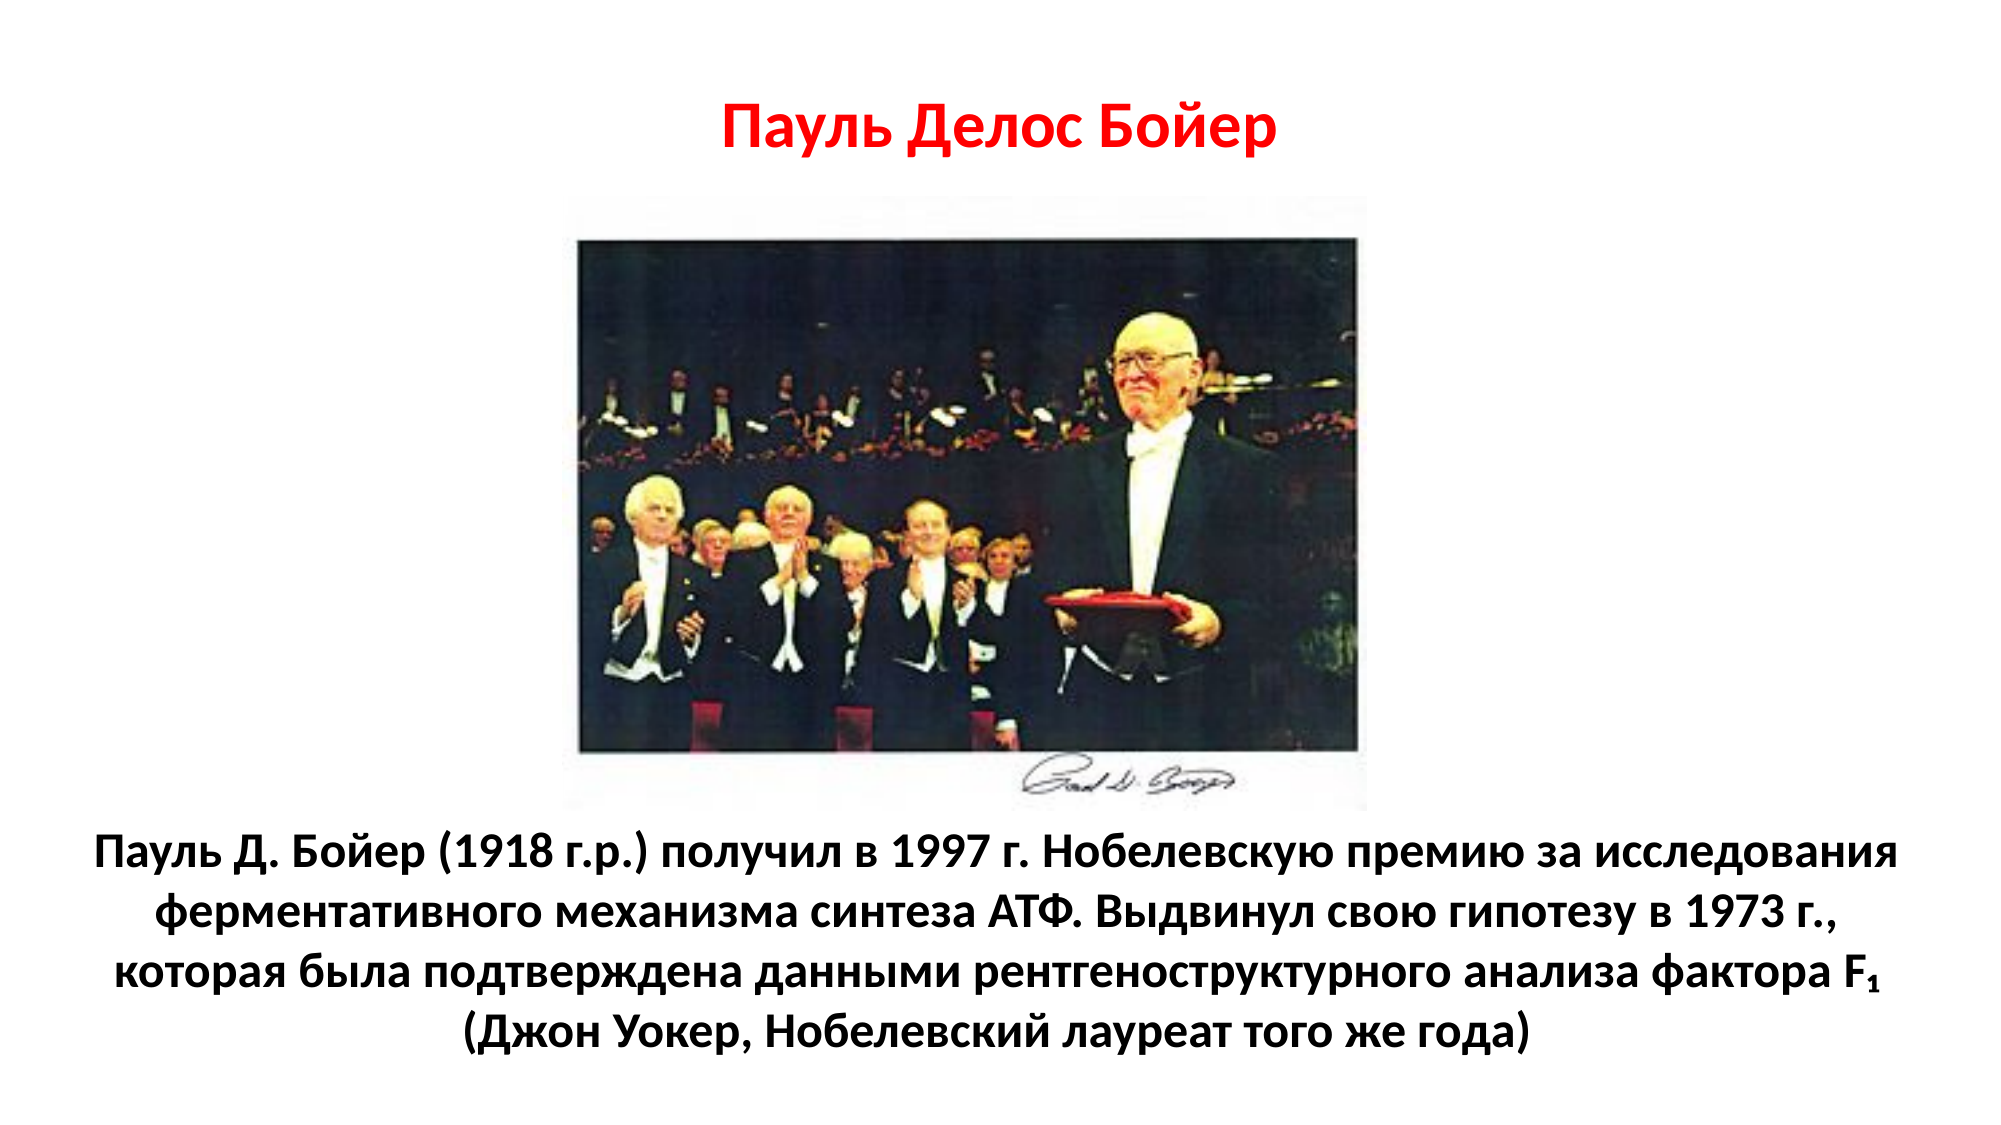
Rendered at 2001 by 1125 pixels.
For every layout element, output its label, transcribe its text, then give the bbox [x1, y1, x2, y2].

text_box Пауль Д. Бойер (1918 г.р.) получил в 1997 г. Нобелевскую премию за исследования ферментативного механизма синтеза АТФ. Выдвинул свою гипотезу в 1973 г., которая была подтверждена данными рентгеноструктурного анализа фактора F₁ (Джон Уокер, Нобелевский лауреат того же года) [48, 810, 1946, 1066]
title Пауль Делос Бойер [324, 42, 1675, 209]
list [562, 196, 1367, 811]
